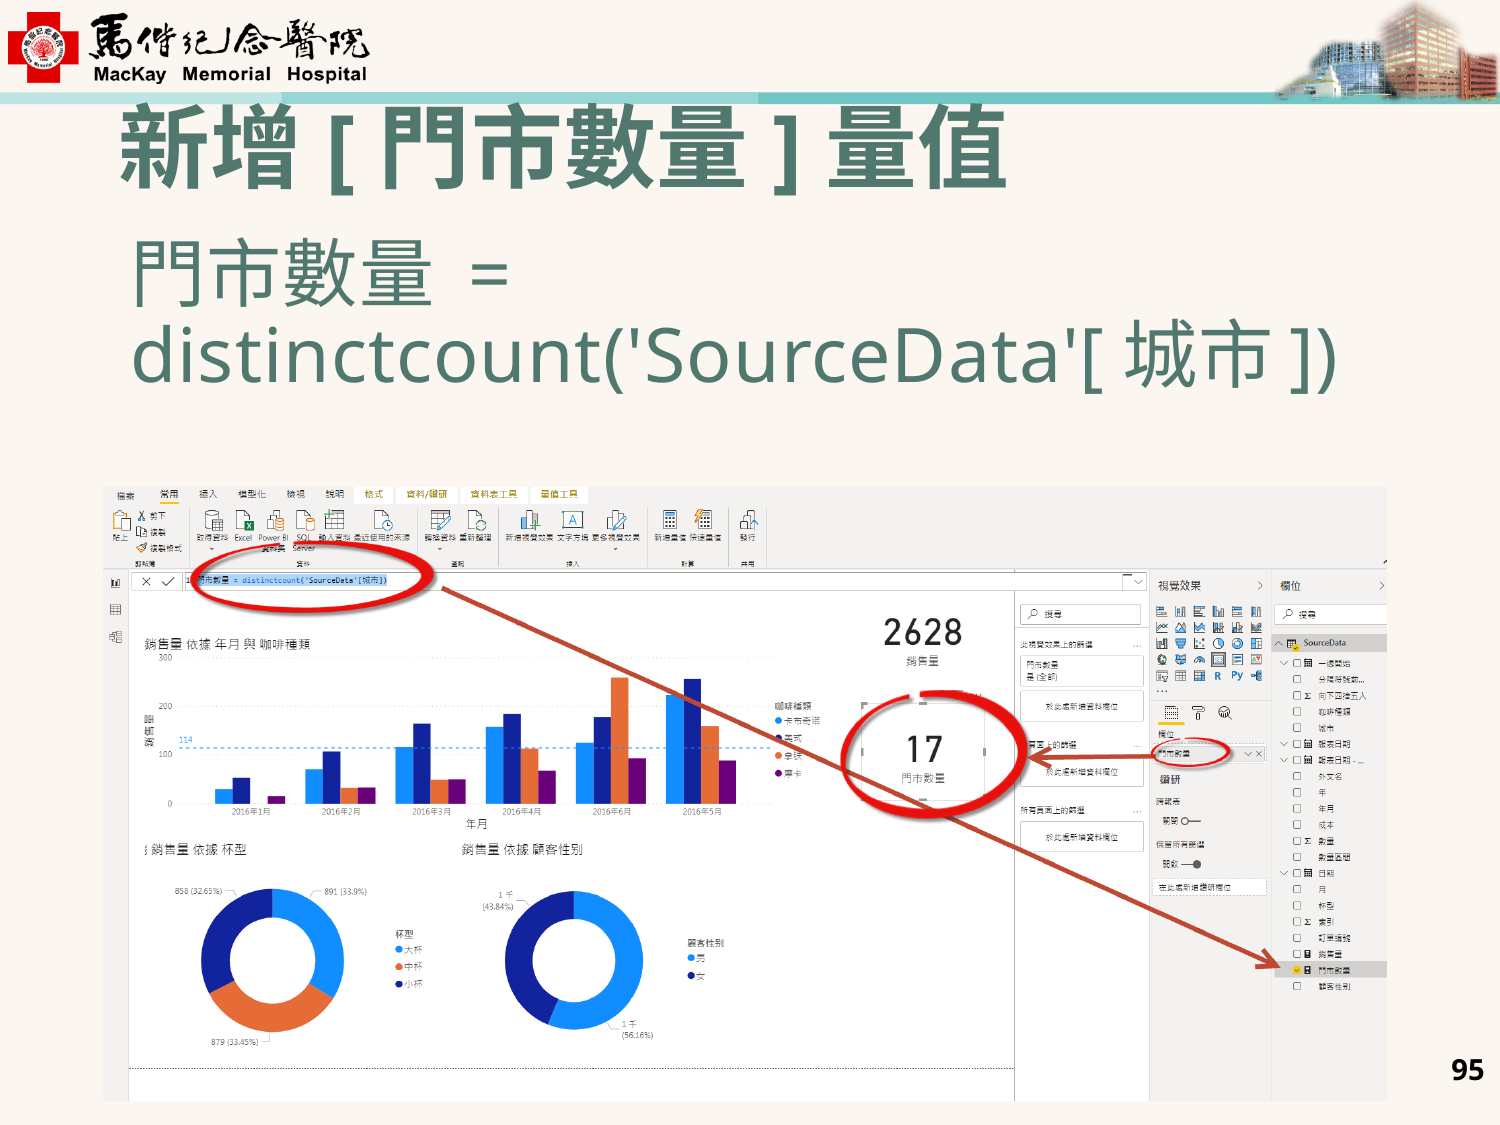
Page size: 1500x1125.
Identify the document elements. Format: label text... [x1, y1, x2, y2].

title 新增[門市數量]量值 [103, 43, 1397, 261]
slide_number 95 [1387, 1040, 1500, 1101]
picture [1276, 0, 1495, 98]
picture [8, 12, 370, 84]
text_box 門市數量 = distinctcount('SourceData'[城市]) [115, 209, 1409, 427]
picture [103, 487, 1387, 1101]
